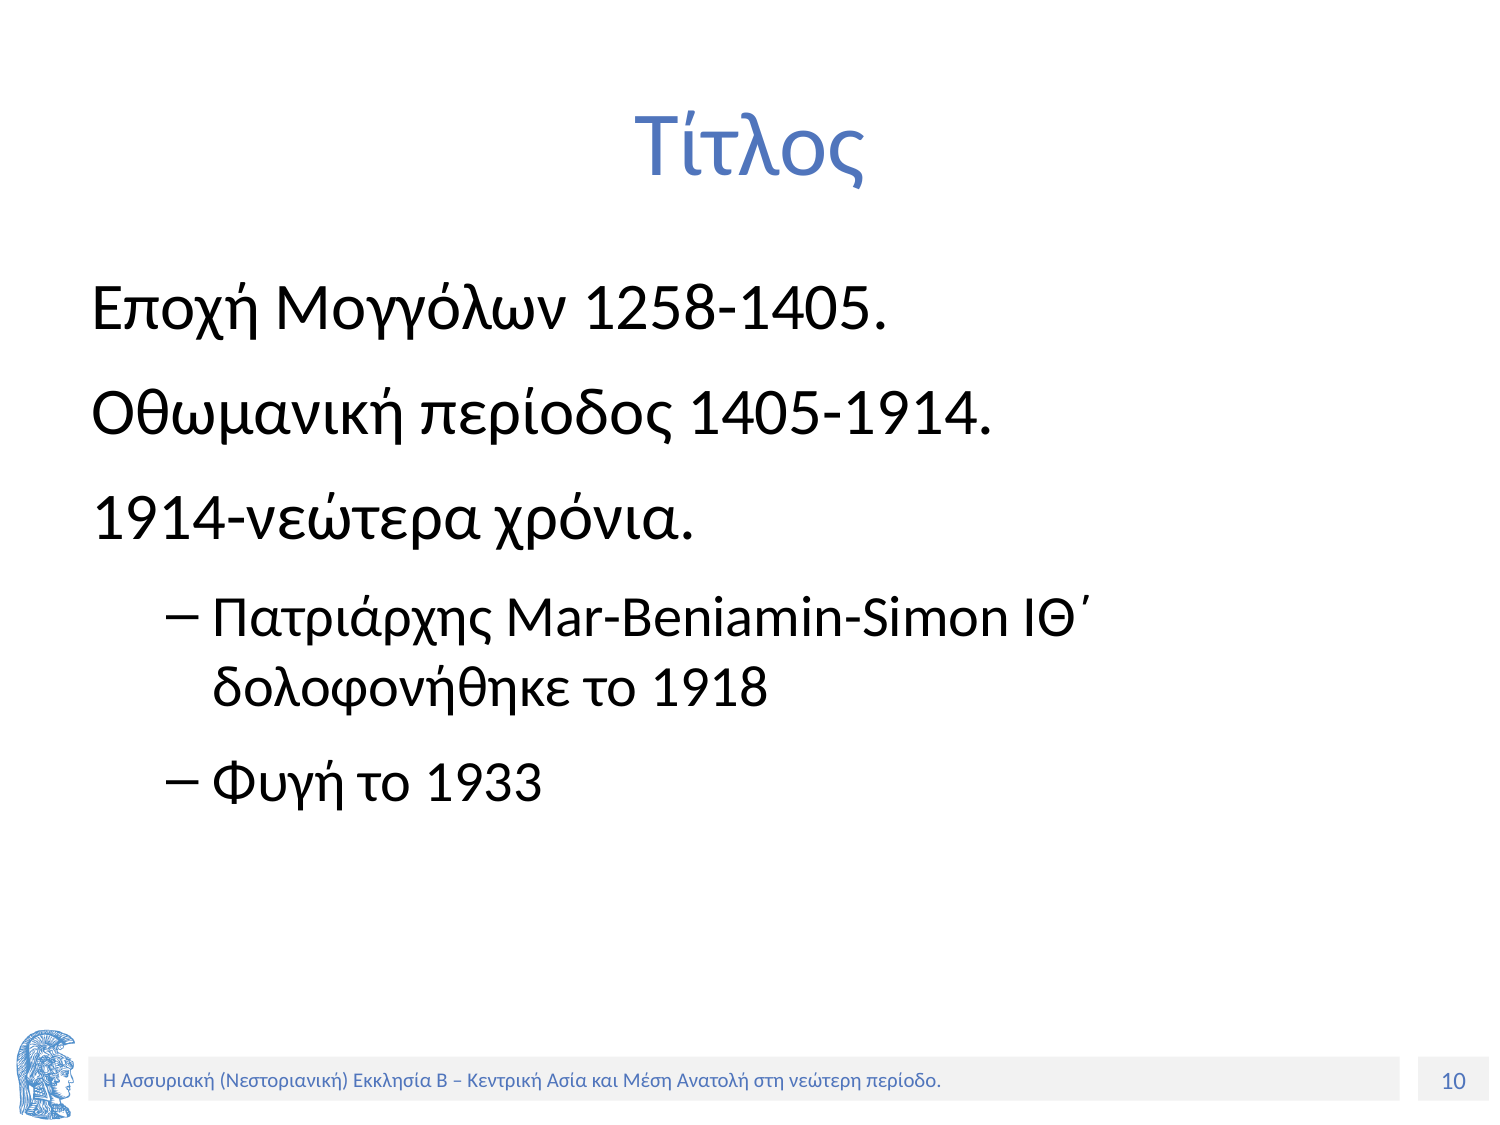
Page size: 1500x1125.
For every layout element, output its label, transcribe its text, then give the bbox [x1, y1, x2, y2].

picture [9, 1026, 81, 1120]
title Τίτλος [75, 45, 1425, 233]
list Εποχή Μογγόλων 1258-1405. Οθωμανική περίοδος 1405-1914. 1914-νεώτερα χρόνια. Πατριάρχης Mar-Beniamin-Simon ΙΘ΄ δολοφονήθηκε το 1918 Φυγή το 1933 [76, 255, 1427, 998]
